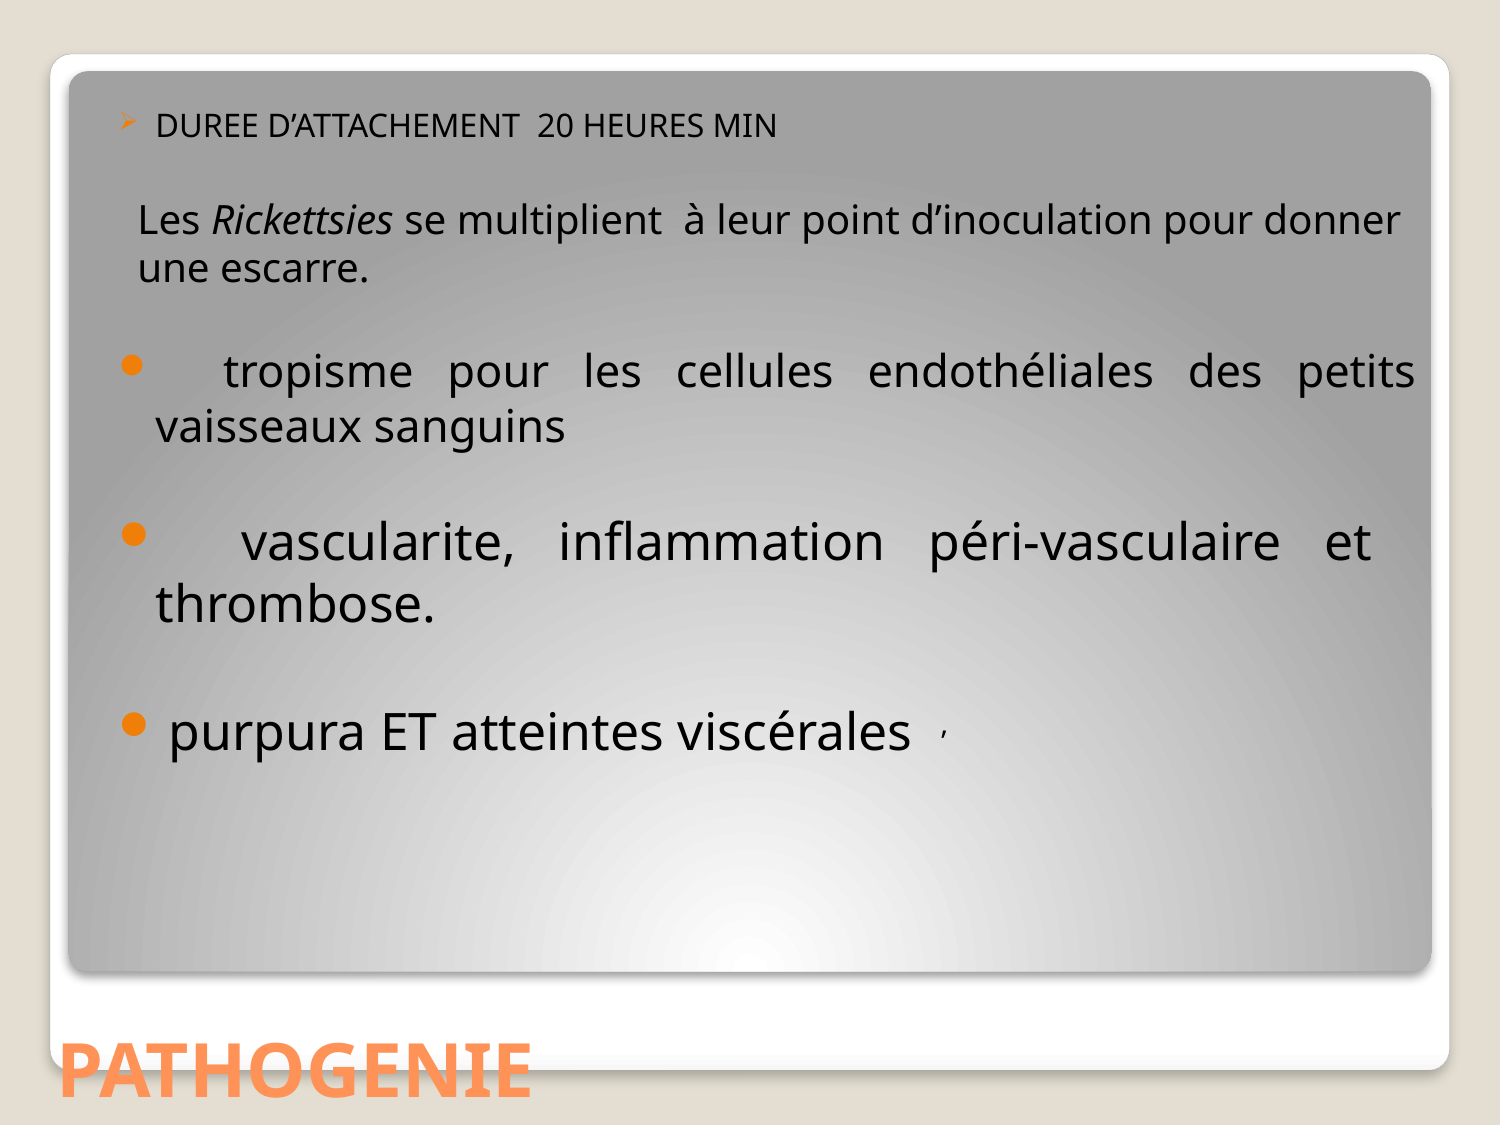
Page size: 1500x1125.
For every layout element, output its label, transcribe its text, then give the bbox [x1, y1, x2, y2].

list DUREE D’ATTACHEMENT 20 HEURES MIN Les Rickettsies se multiplient à leur point d’inoculation pour donner une escarre. tropisme pour les cellules endothéliales des petits vaisseaux sanguins vascularite, inflammation péri-vasculaire et thrombose. purpura ET atteintes viscérales , [88, 90, 1431, 777]
title PATHOGENIE [41, 947, 1384, 1120]
